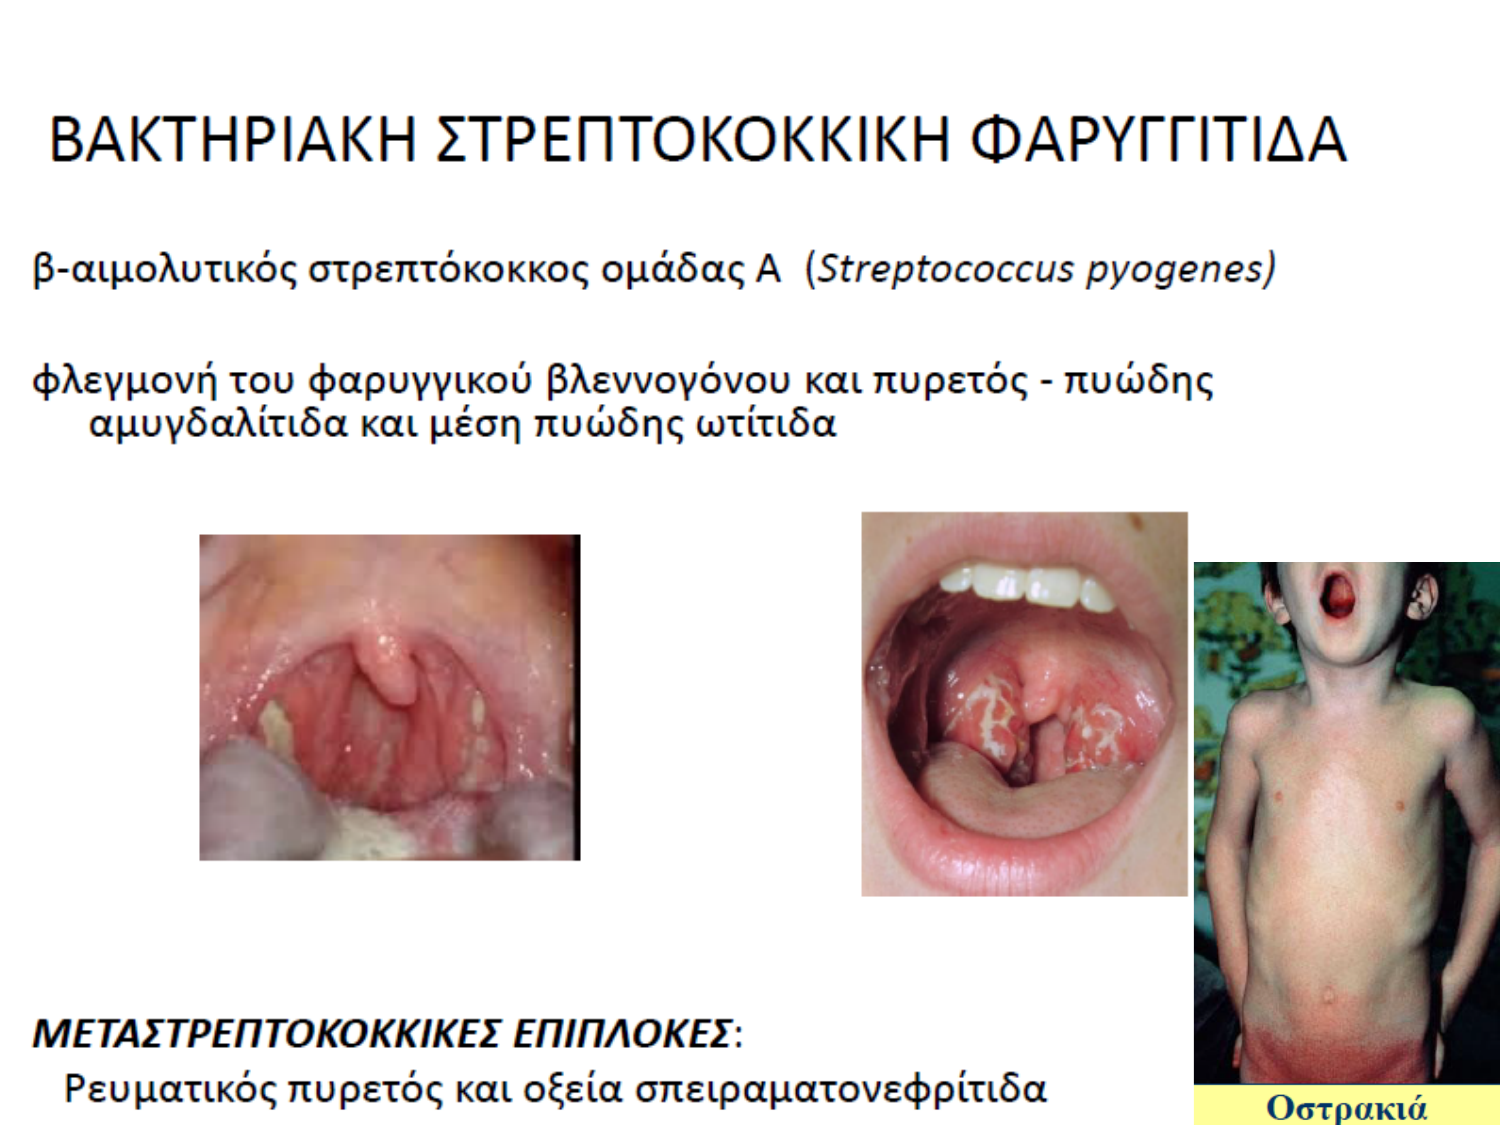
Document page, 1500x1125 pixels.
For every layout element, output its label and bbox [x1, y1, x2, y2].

picture [1193, 562, 1500, 1125]
list [0, 75, 1375, 1125]
